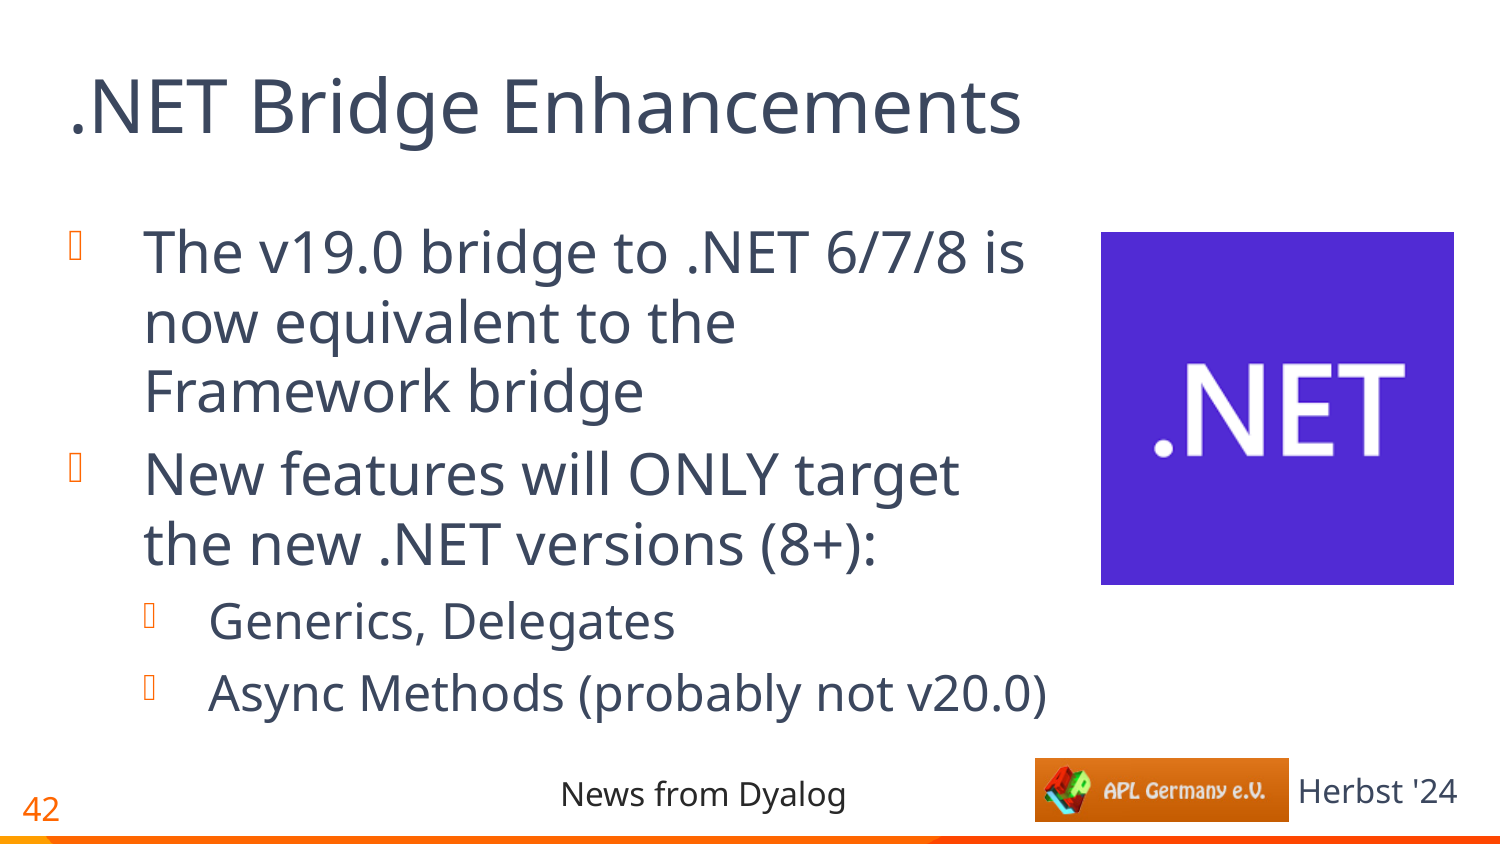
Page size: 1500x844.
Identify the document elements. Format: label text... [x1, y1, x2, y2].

picture [1101, 232, 1454, 585]
list The v19.0 bridge to .NET 6/7/8 is now equivalent to the Framework bridge New features will ONLY target the new .NET versions (8+): Generics, Delegates Async Methods (probably not v20.0) [53, 207, 1075, 740]
picture [0, 836, 1500, 844]
picture [1035, 758, 1289, 822]
title .NET Bridge Enhancements [53, 43, 1121, 157]
